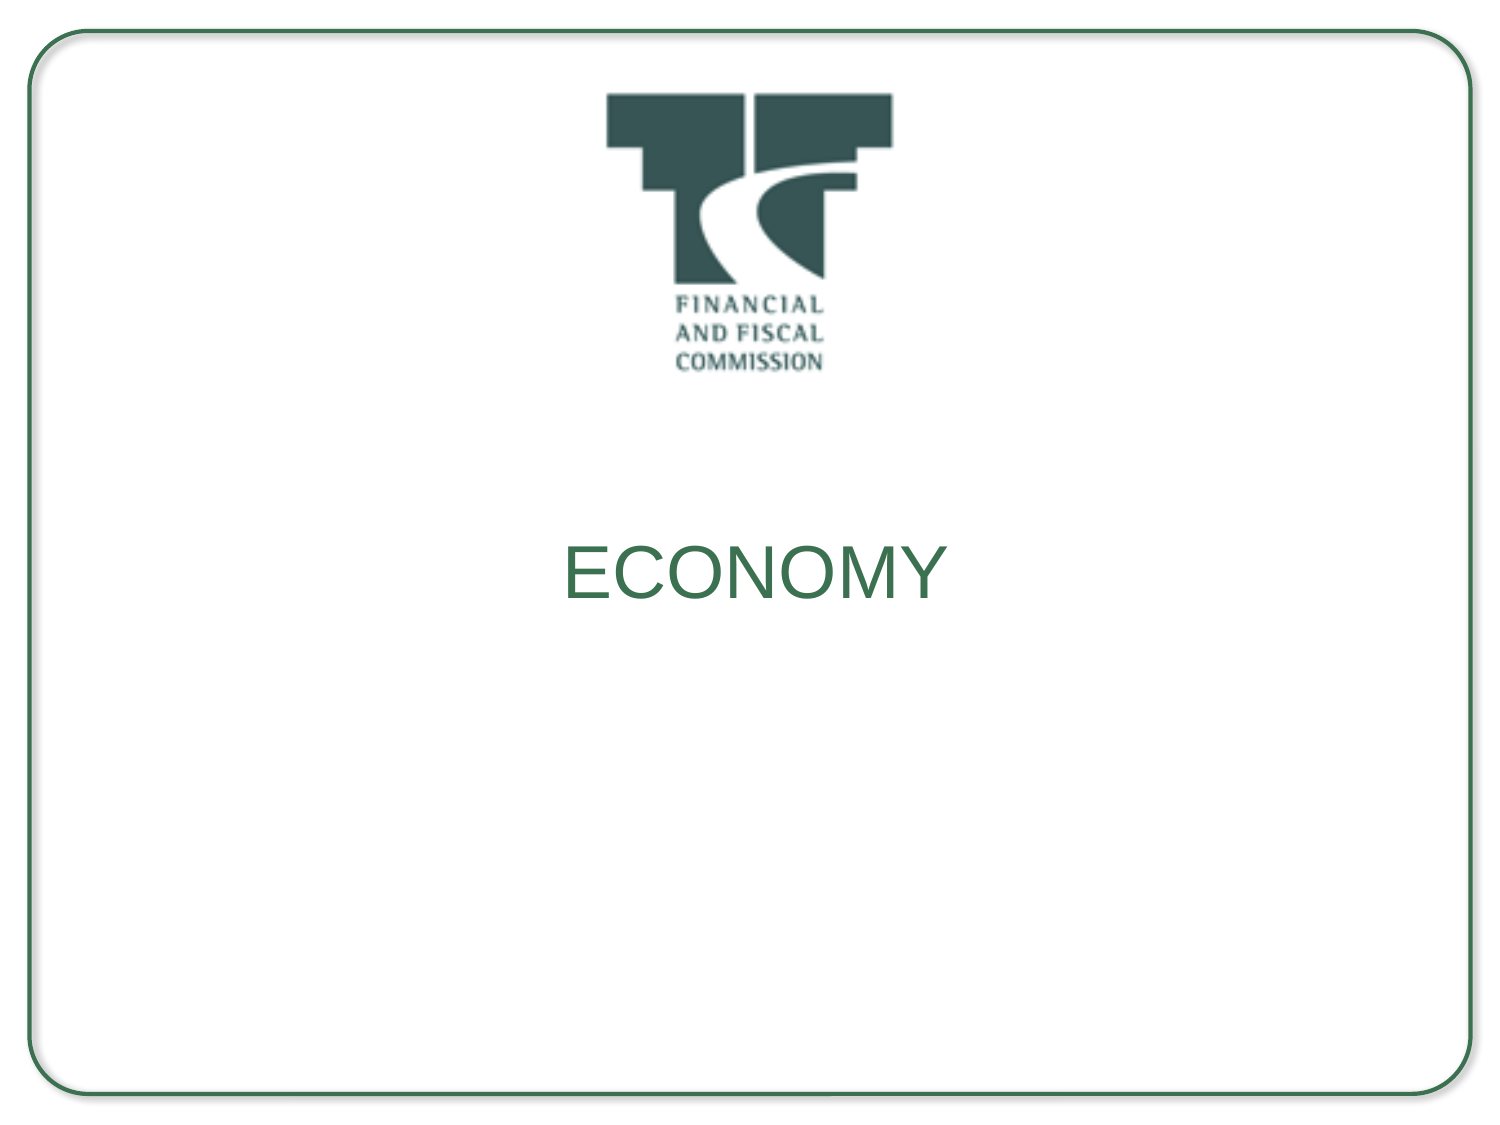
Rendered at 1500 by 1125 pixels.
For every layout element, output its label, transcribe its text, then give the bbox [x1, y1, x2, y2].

list Economy [118, 514, 1394, 622]
picture [566, 81, 928, 409]
